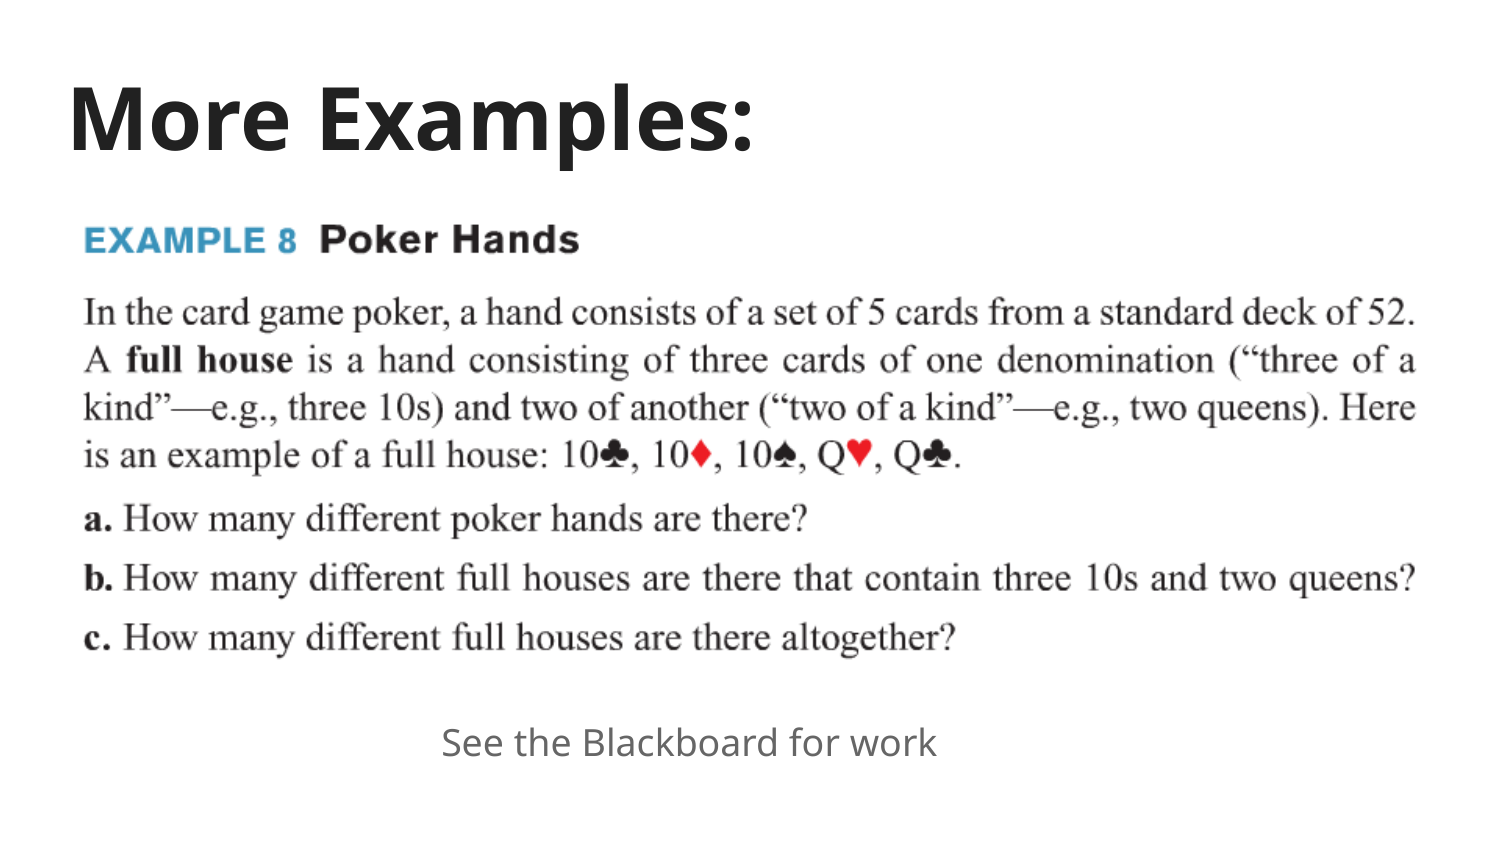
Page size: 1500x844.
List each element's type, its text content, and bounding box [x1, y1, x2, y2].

title More Examples: [51, 48, 1449, 180]
list See the Blackboard for work [426, 697, 1074, 782]
picture [56, 213, 1444, 680]
